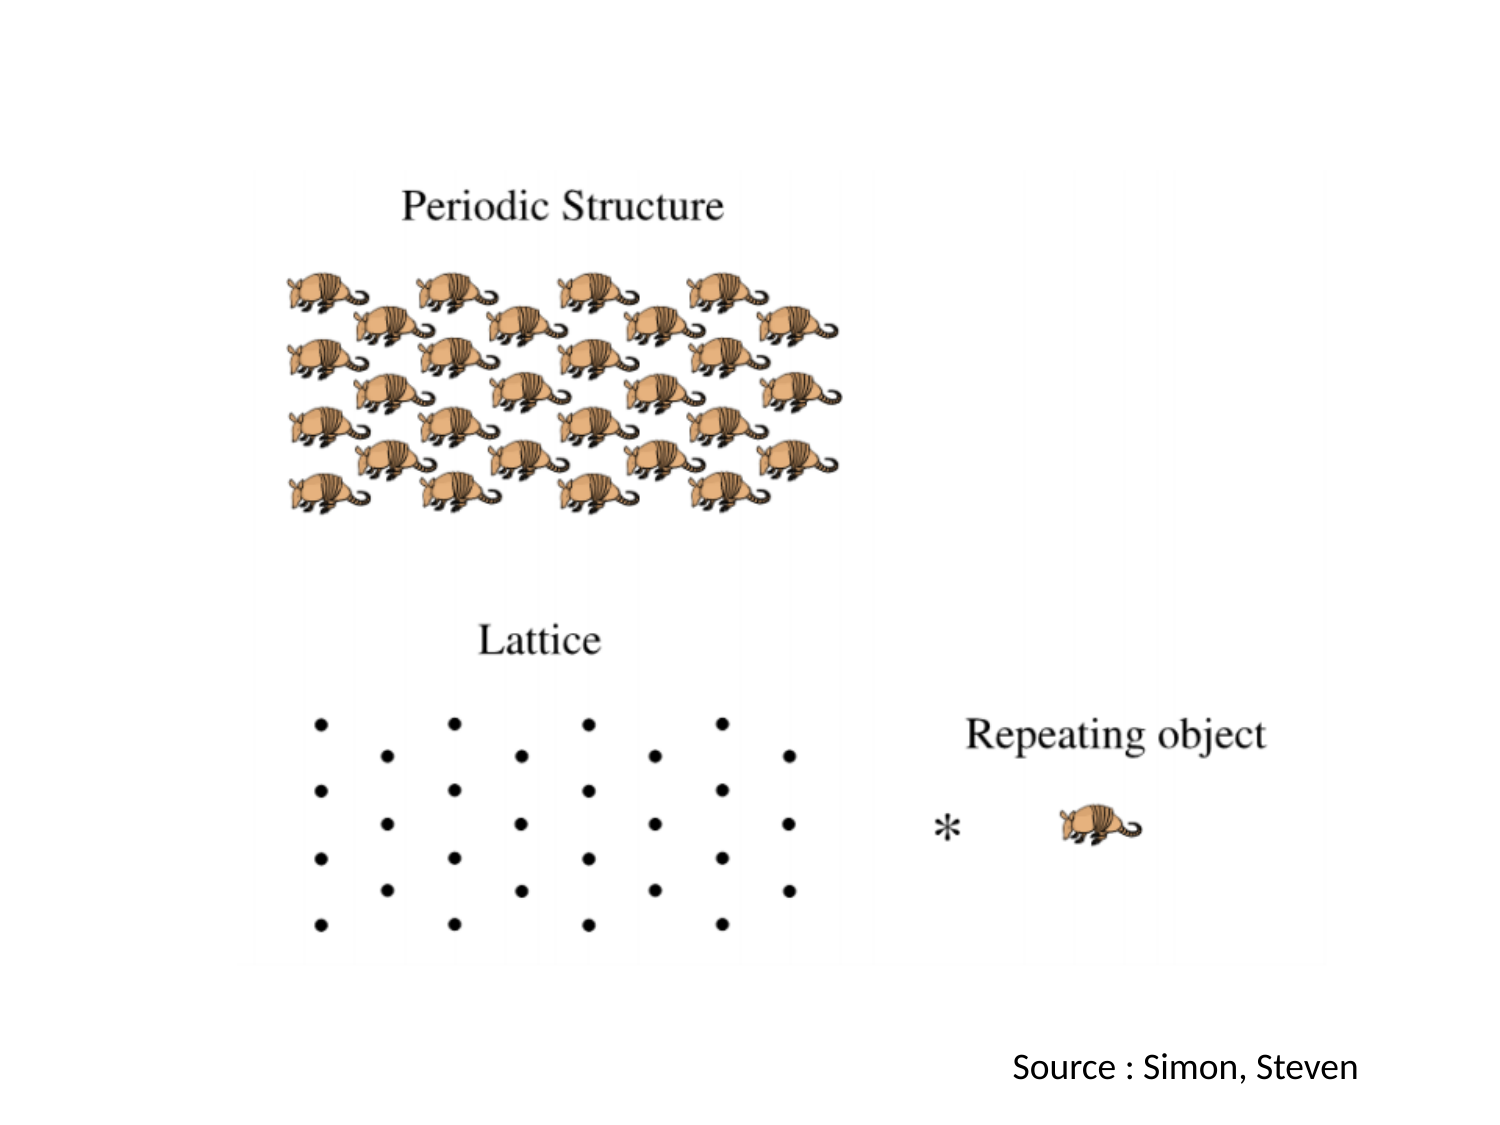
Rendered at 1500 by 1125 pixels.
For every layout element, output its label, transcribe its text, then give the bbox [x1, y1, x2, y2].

picture [162, 141, 1337, 984]
text_box Source : Simon, Steven [998, 1034, 1436, 1095]
